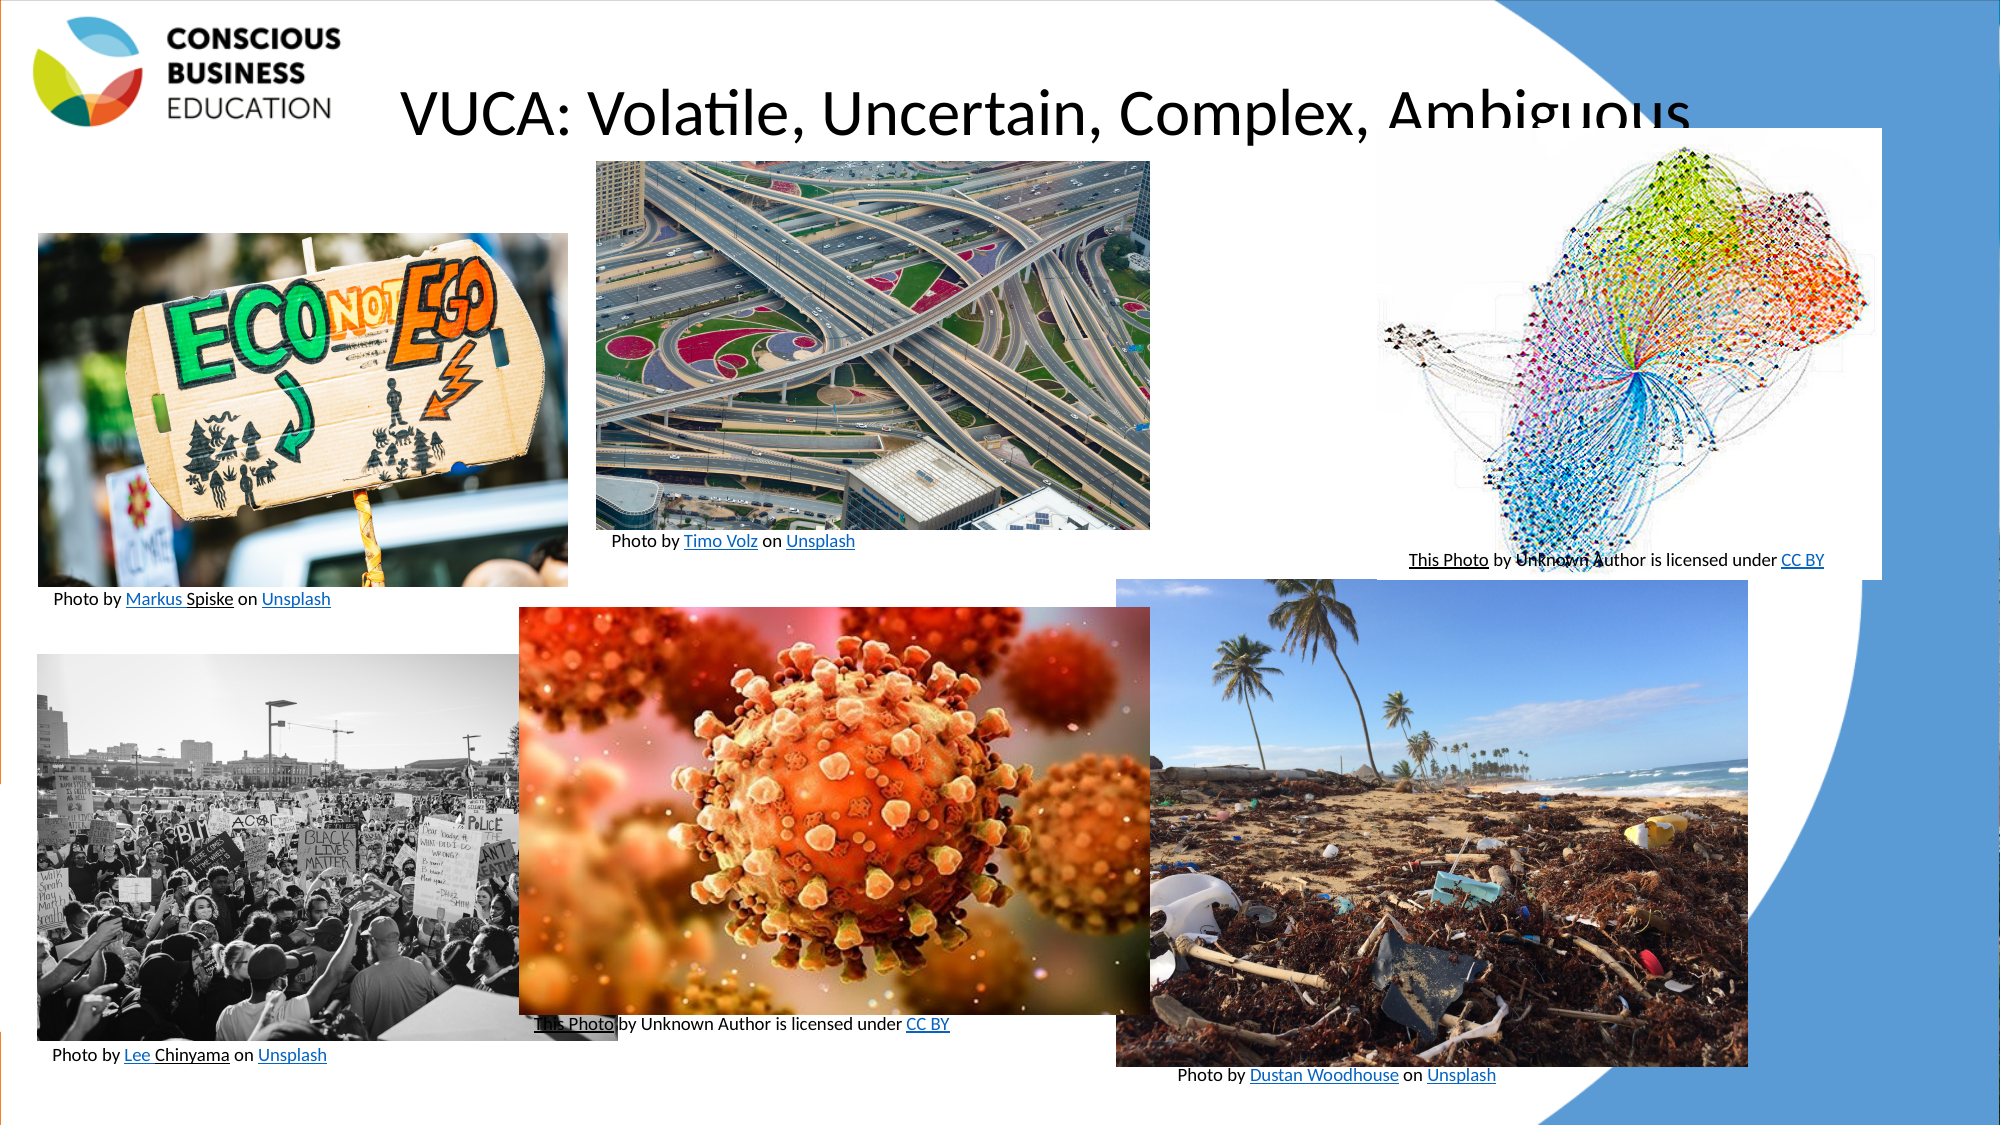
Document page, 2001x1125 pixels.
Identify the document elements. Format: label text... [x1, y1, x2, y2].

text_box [596, 161, 1150, 560]
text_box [37, 654, 618, 1073]
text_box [1377, 128, 1882, 580]
title VUCA: Volatile, Uncertain, Complex, Ambiguous [385, 36, 1914, 191]
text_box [1116, 579, 1748, 1093]
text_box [38, 233, 568, 618]
picture [0, 0, 2000, 1125]
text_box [519, 607, 1150, 1046]
